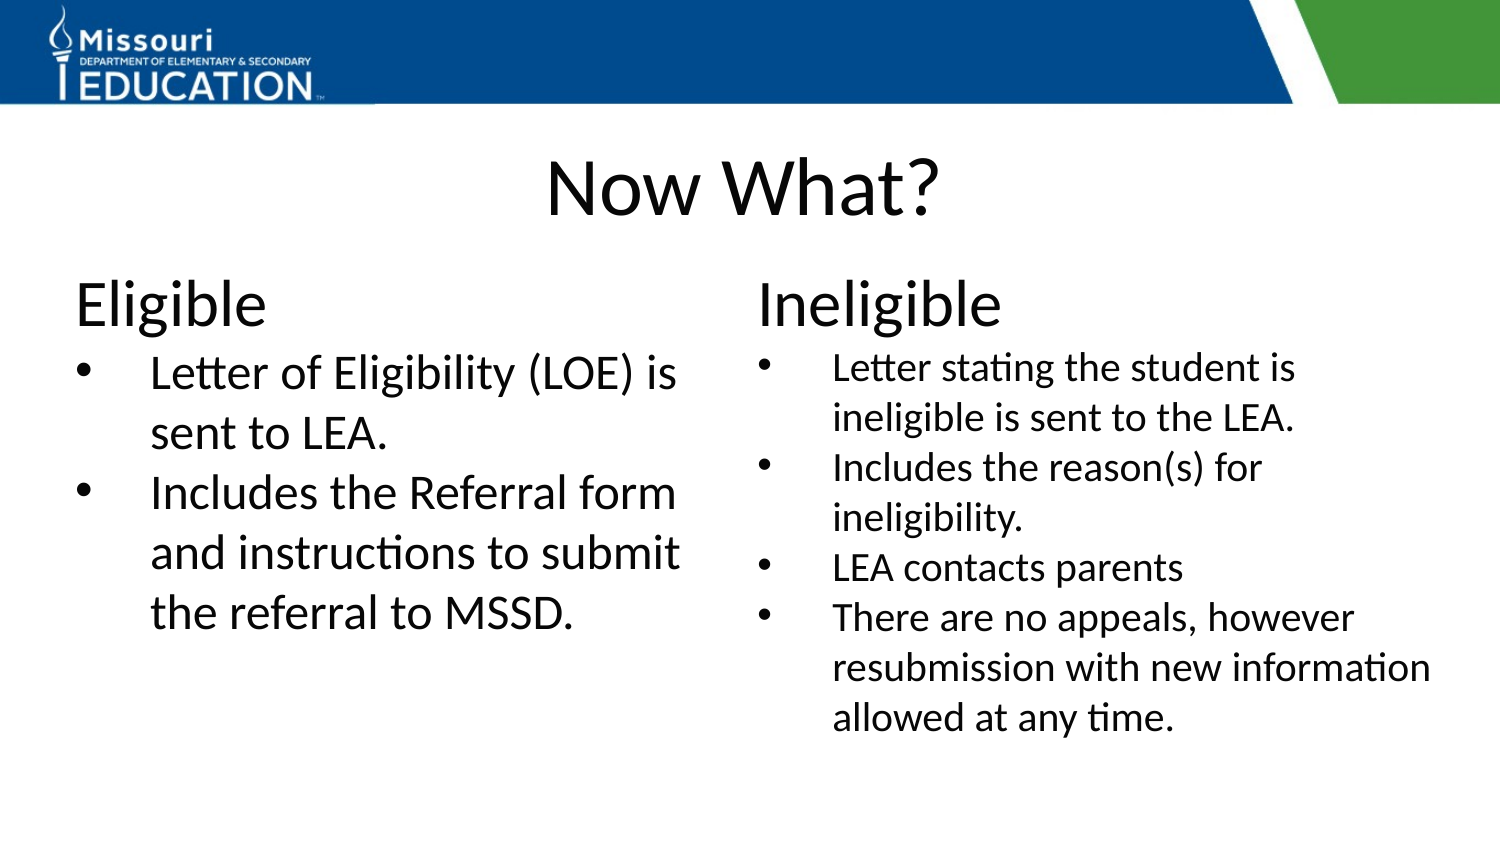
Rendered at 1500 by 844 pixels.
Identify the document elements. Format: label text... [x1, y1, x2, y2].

list Eligible Letter of Eligibility (LOE) is sent to LEA. Includes the Referral form and instructions to submit the referral to MSSD. [75, 259, 695, 644]
picture [0, 0, 1500, 115]
list Ineligible Letter stating the student is ineligible is sent to the LEA. Includes the reason(s) for ineligibility. LEA contacts parents There are no appeals, however resubmission with new information allowed at any time. [757, 259, 1452, 744]
title Now What? [46, 130, 1454, 274]
